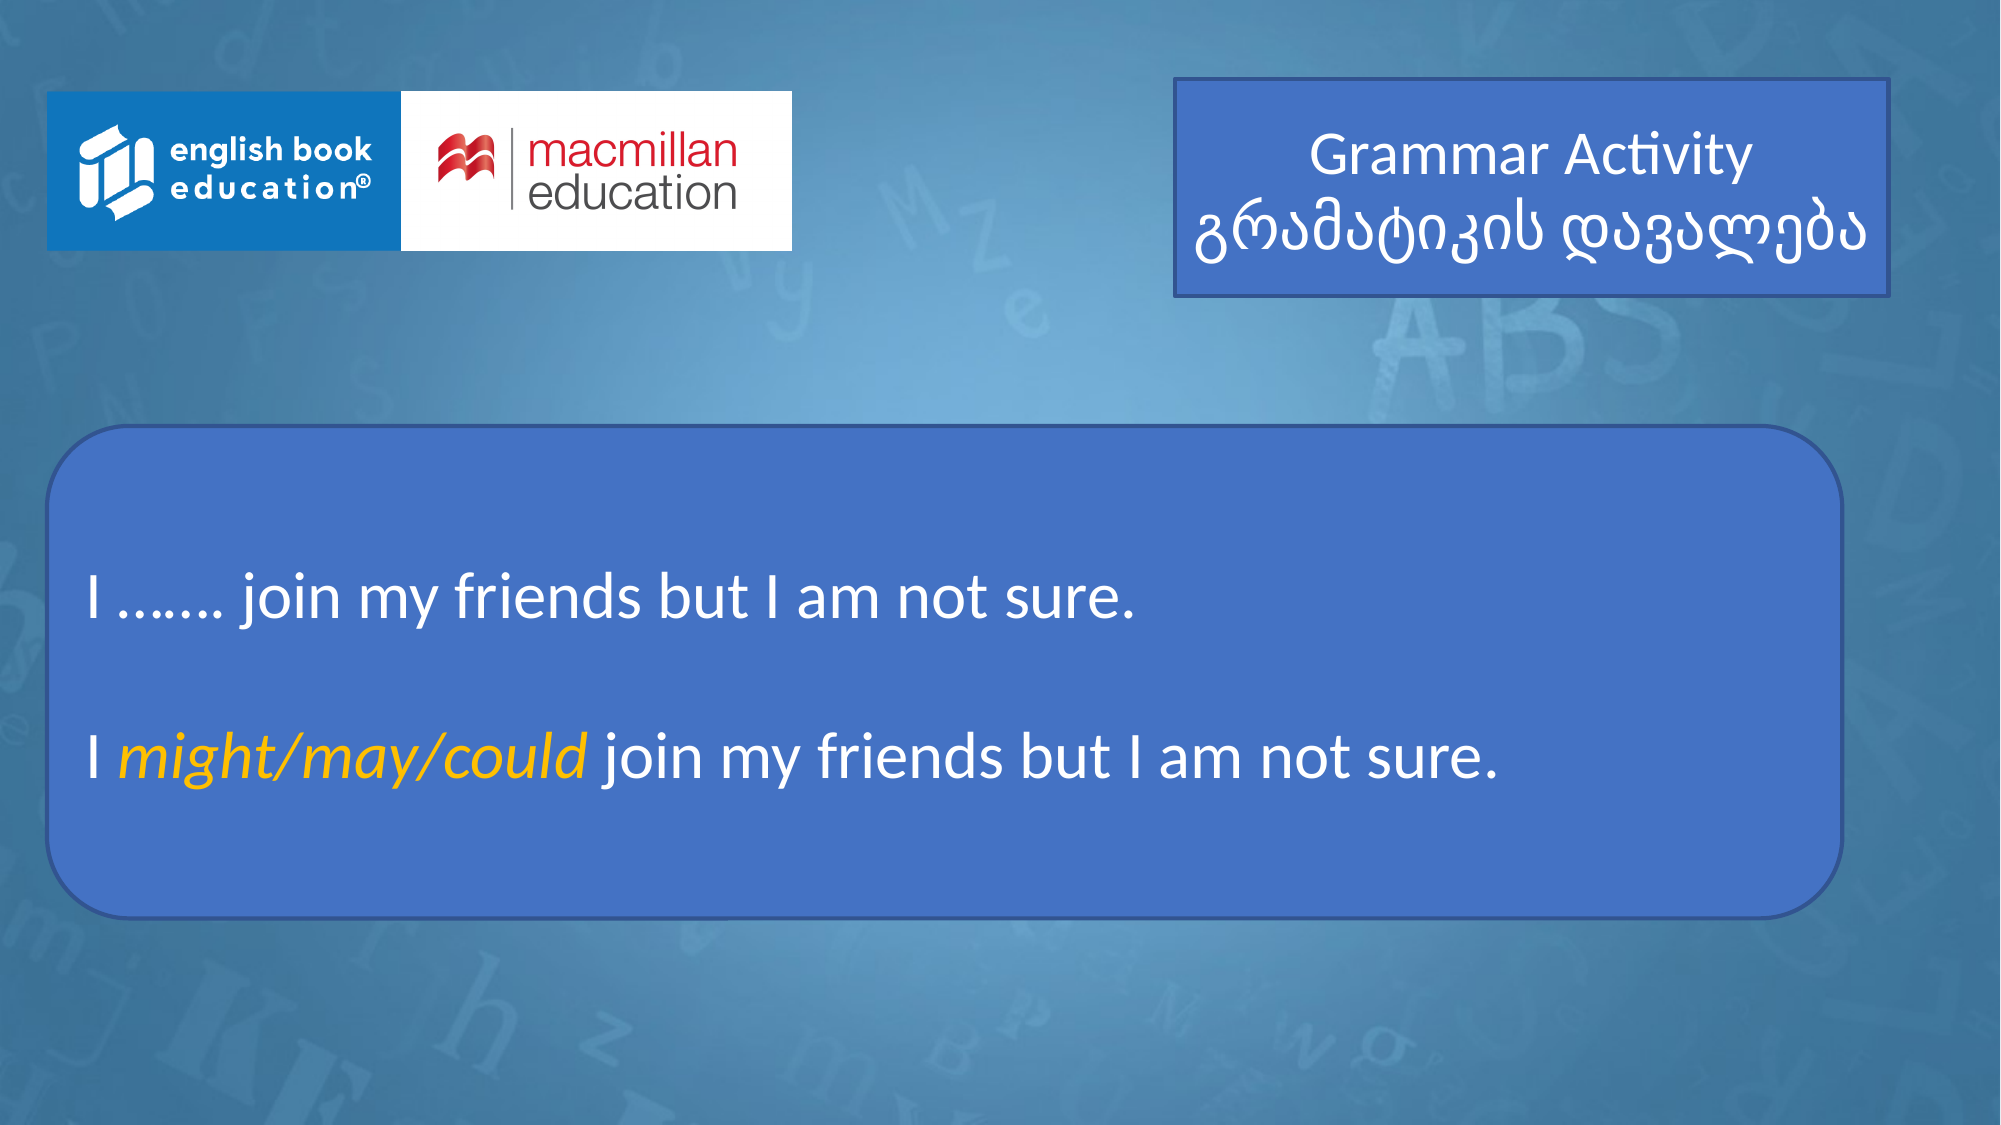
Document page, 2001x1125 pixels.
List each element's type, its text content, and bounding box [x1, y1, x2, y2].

picture [0, 0, 2001, 1125]
text_box [144, 76, 1902, 1042]
text_box I ……. join my friends but I am not sure. I might/may/could join my friends but I am not sure. [44, 423, 1845, 921]
text_box Grammar Activity გრამატიკის დავალება [1173, 77, 1891, 298]
